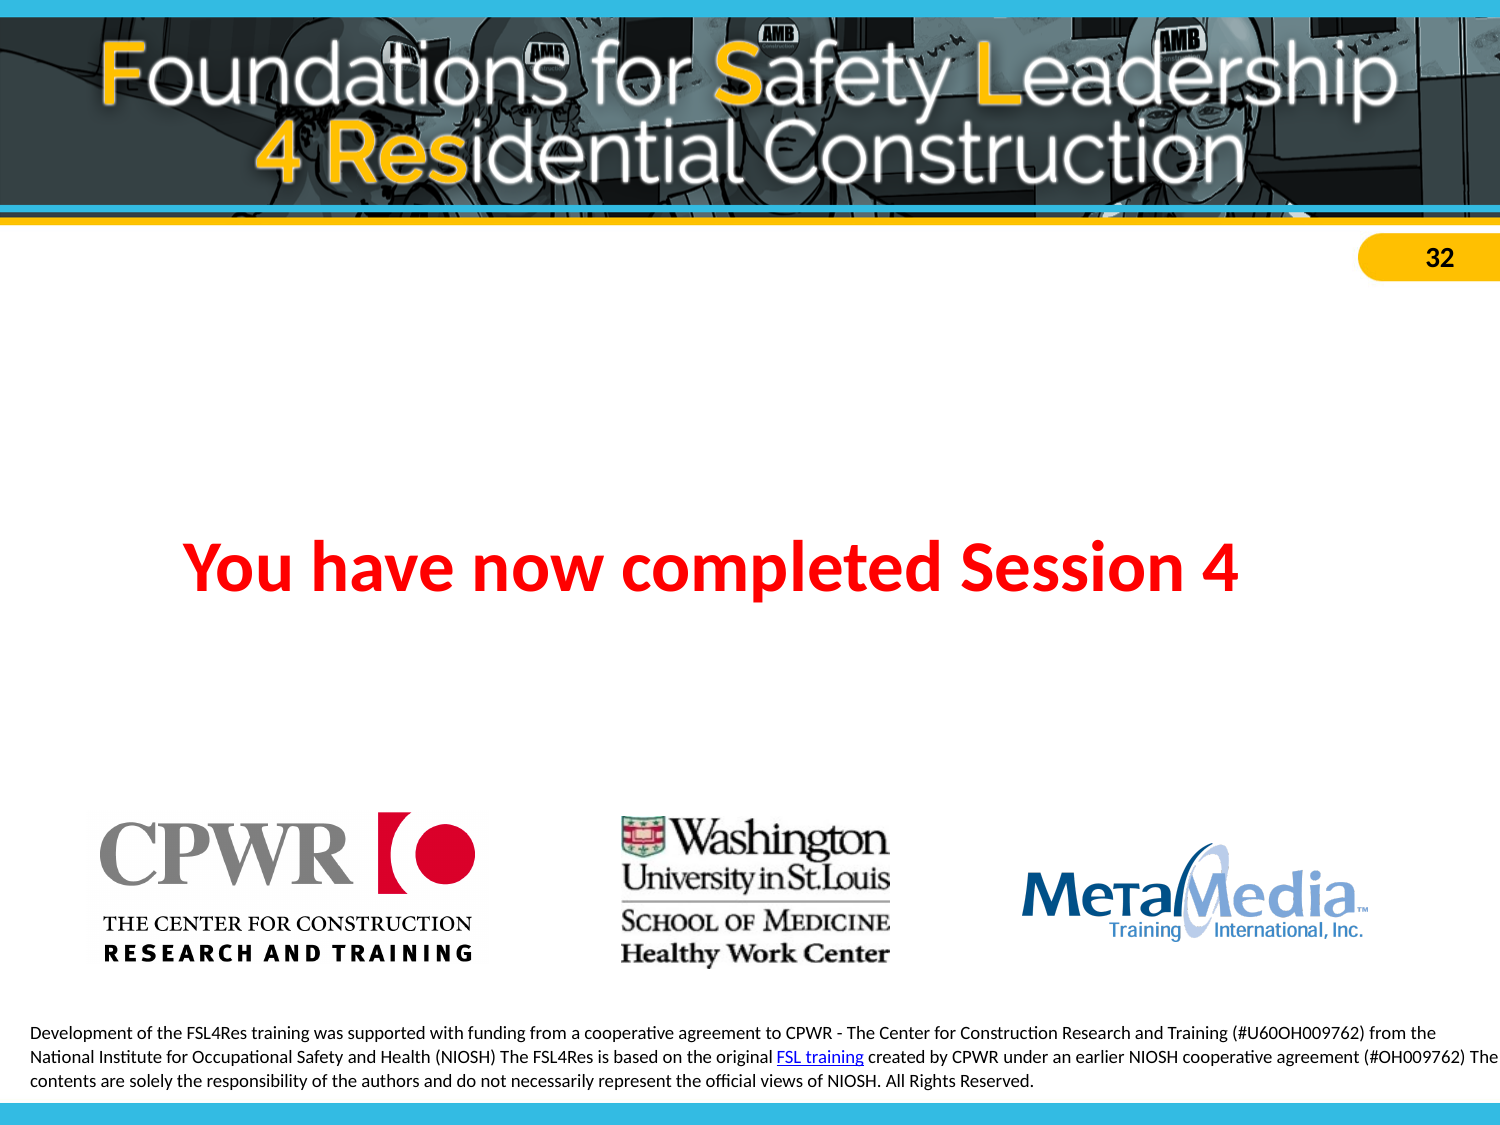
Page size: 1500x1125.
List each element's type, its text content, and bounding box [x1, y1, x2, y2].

text_box You have now completed Session 4 [168, 509, 1332, 616]
picture [0, 0, 1500, 1125]
text_box Development of the FSL4Res training was supported with funding from a cooperative agreement to CPWR - The Center for Construction Research and Training (#U60OH009762) from the National Institute for Occupational Safety and Health (NIOSH) The FSL4Res is based on the original FSL training created by CPWR under an earlier NIOSH cooperative agreement (#OH009762) The contents are solely the responsibility of the authors and do not necessarily represent the official views of NIOSH. All Rights Reserved. [15, 1011, 1500, 1099]
